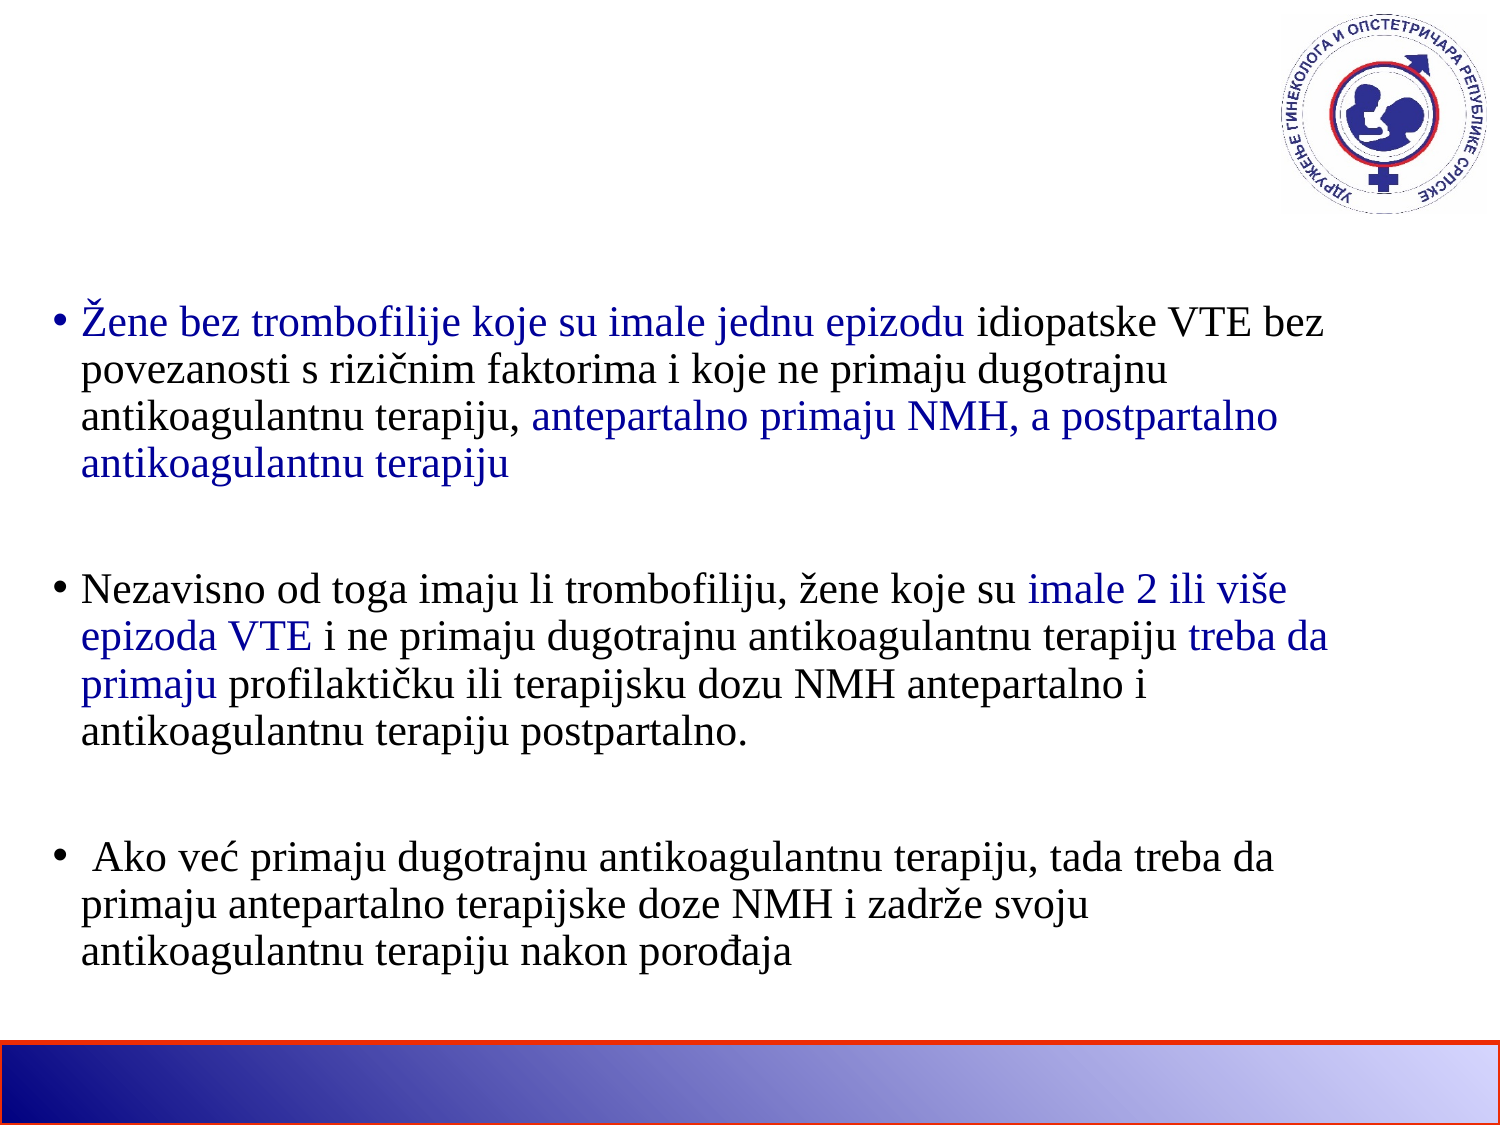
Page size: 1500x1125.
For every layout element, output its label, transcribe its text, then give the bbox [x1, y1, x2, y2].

list Žene bez trombofilije koje su imale jednu epizodu idiopatske VTE bez povezanosti s rizičnim faktorima i koje ne primaju dugotrajnu antikoagulantnu terapiju, antepartalno primaju NMH, a postpartalno antikoagulantnu terapiju Nezavisno od toga imaju li trombofiliju, žene koje su imale 2 ili više epizoda VTE i ne primaju dugotrajnu antikoagulantnu terapiju treba da primaju profilaktičku ili terapijsku dozu NMH antepartalno i antikoagulantnu terapiju postpartalno. Ako već primaju dugotrajnu antikoagulantnu terapiju, tada treba da primaju antepartalno terapijske doze NMH i zadrže svoju antikoagulantnu terapiju nakon porođaja [37, 290, 1388, 1053]
picture [1281, 14, 1487, 214]
